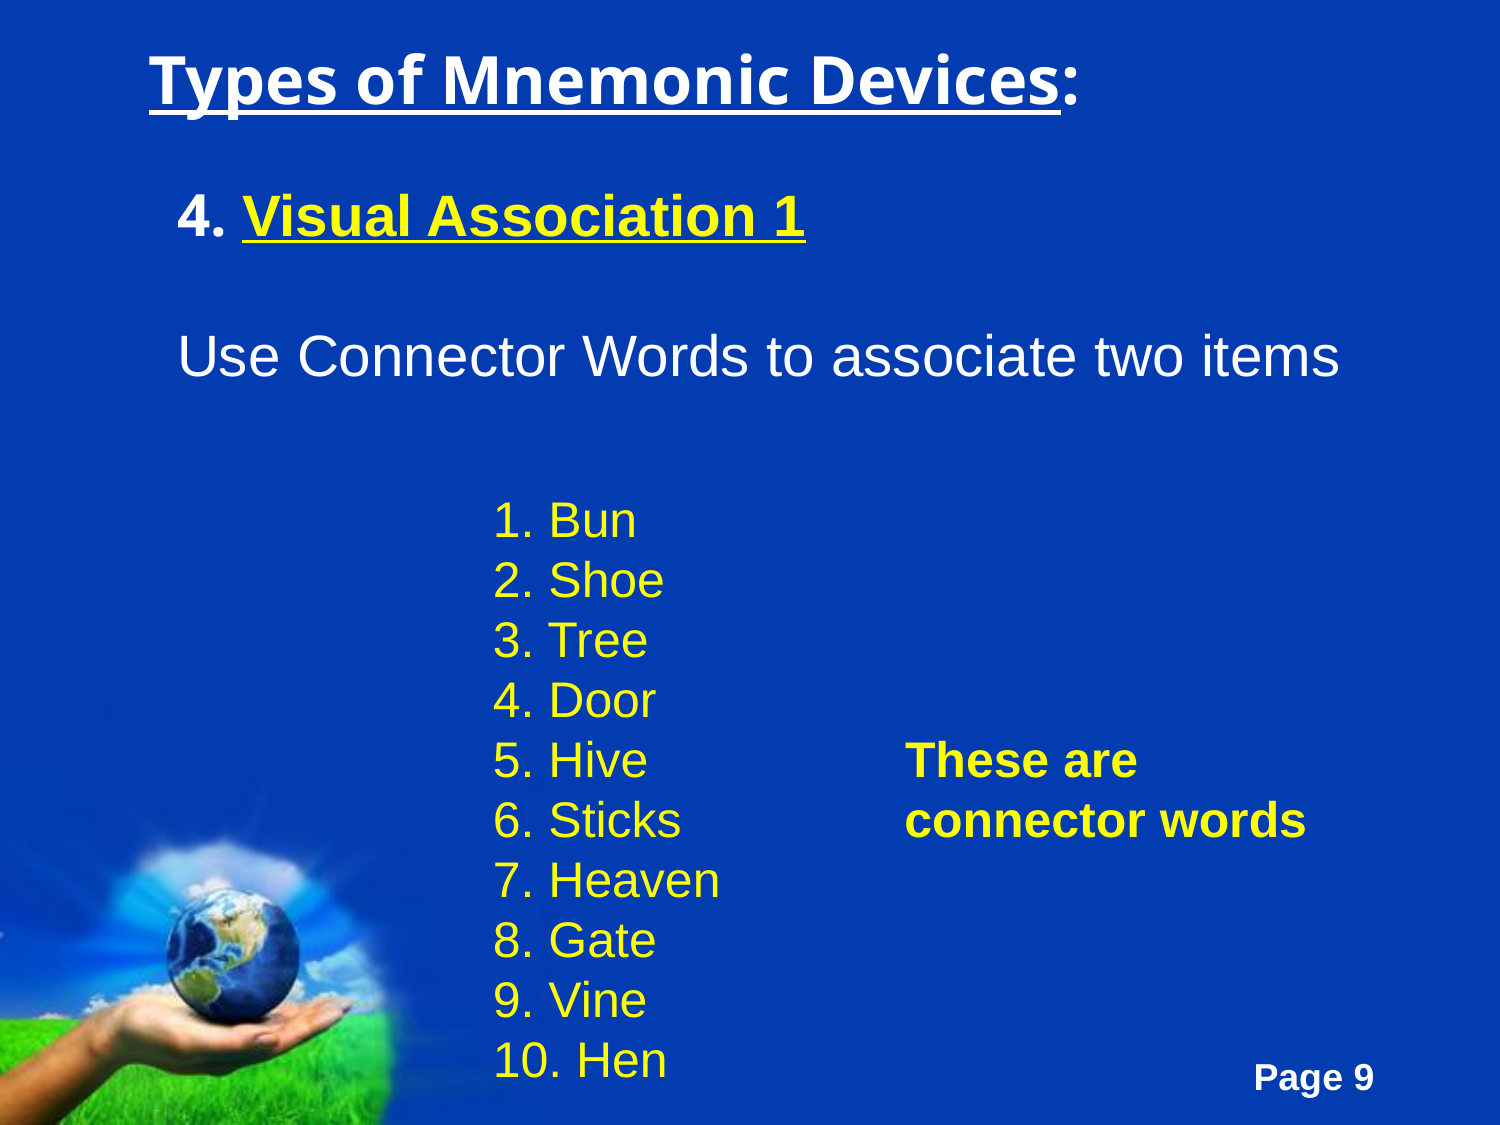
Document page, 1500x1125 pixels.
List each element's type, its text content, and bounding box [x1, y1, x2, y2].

text_box 1. Bun 2. Shoe 3. Tree 4. Door 5. Hive These are 6. Sticks connector words 7. Heaven 8. Gate 9. Vine 10. Hen [478, 479, 1328, 1095]
text_box Types of Mnemonic Devices: [133, 30, 1096, 126]
picture [0, 0, 1500, 1125]
text_box 4. Visual Association 1 Use Connector Words to associate two items [147, 148, 1412, 551]
